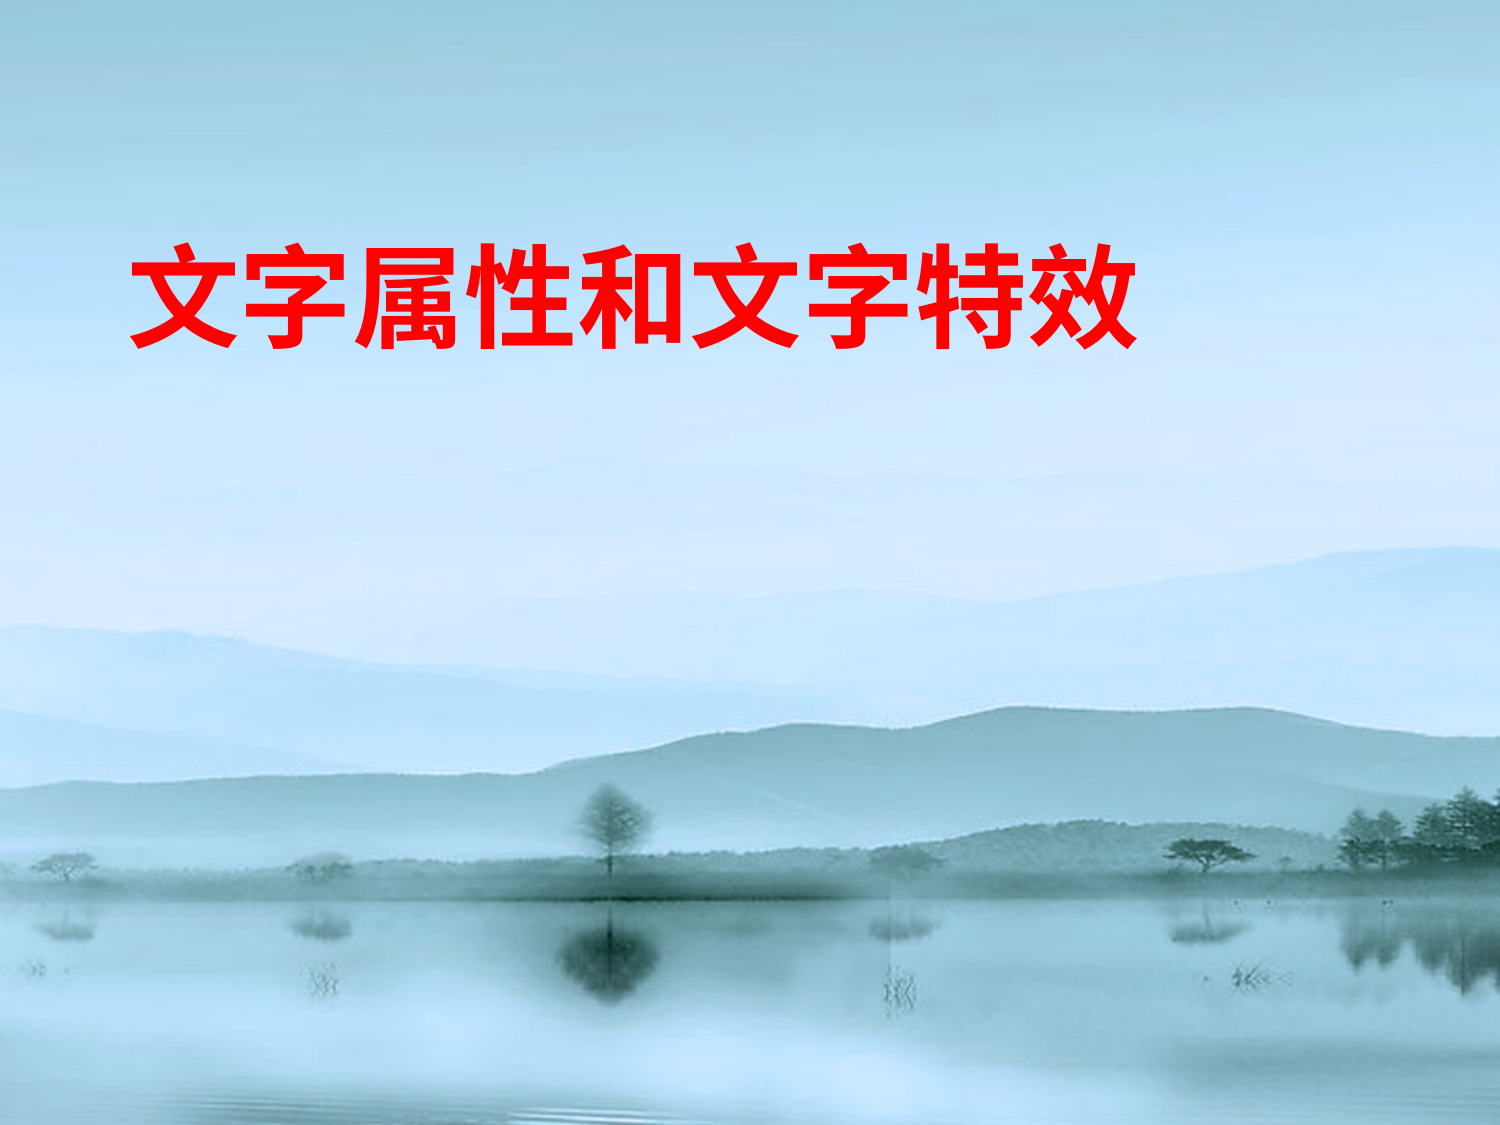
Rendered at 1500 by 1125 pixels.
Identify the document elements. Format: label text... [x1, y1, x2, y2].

picture [0, 0, 1500, 1125]
title 文字属性和文字特效 [112, 184, 1388, 539]
